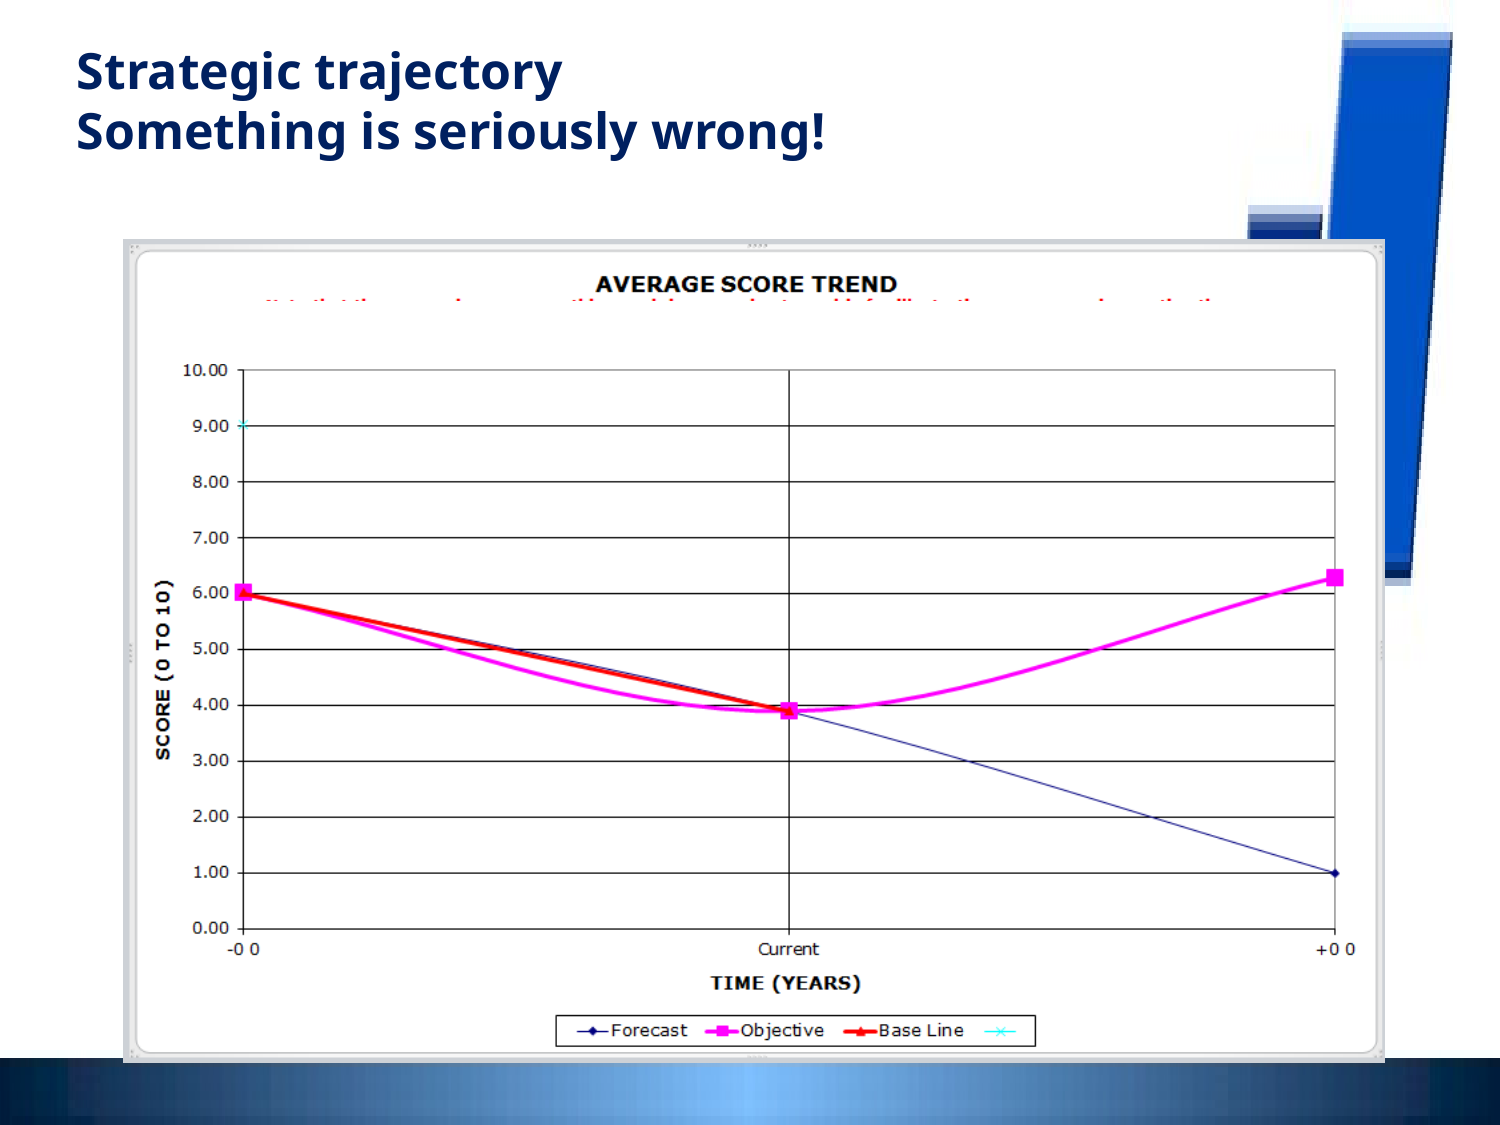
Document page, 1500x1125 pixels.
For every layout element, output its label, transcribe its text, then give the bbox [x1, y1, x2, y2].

text_box Strategic trajectory Something is seriously wrong! [62, 35, 1184, 164]
picture [0, 0, 1500, 1125]
